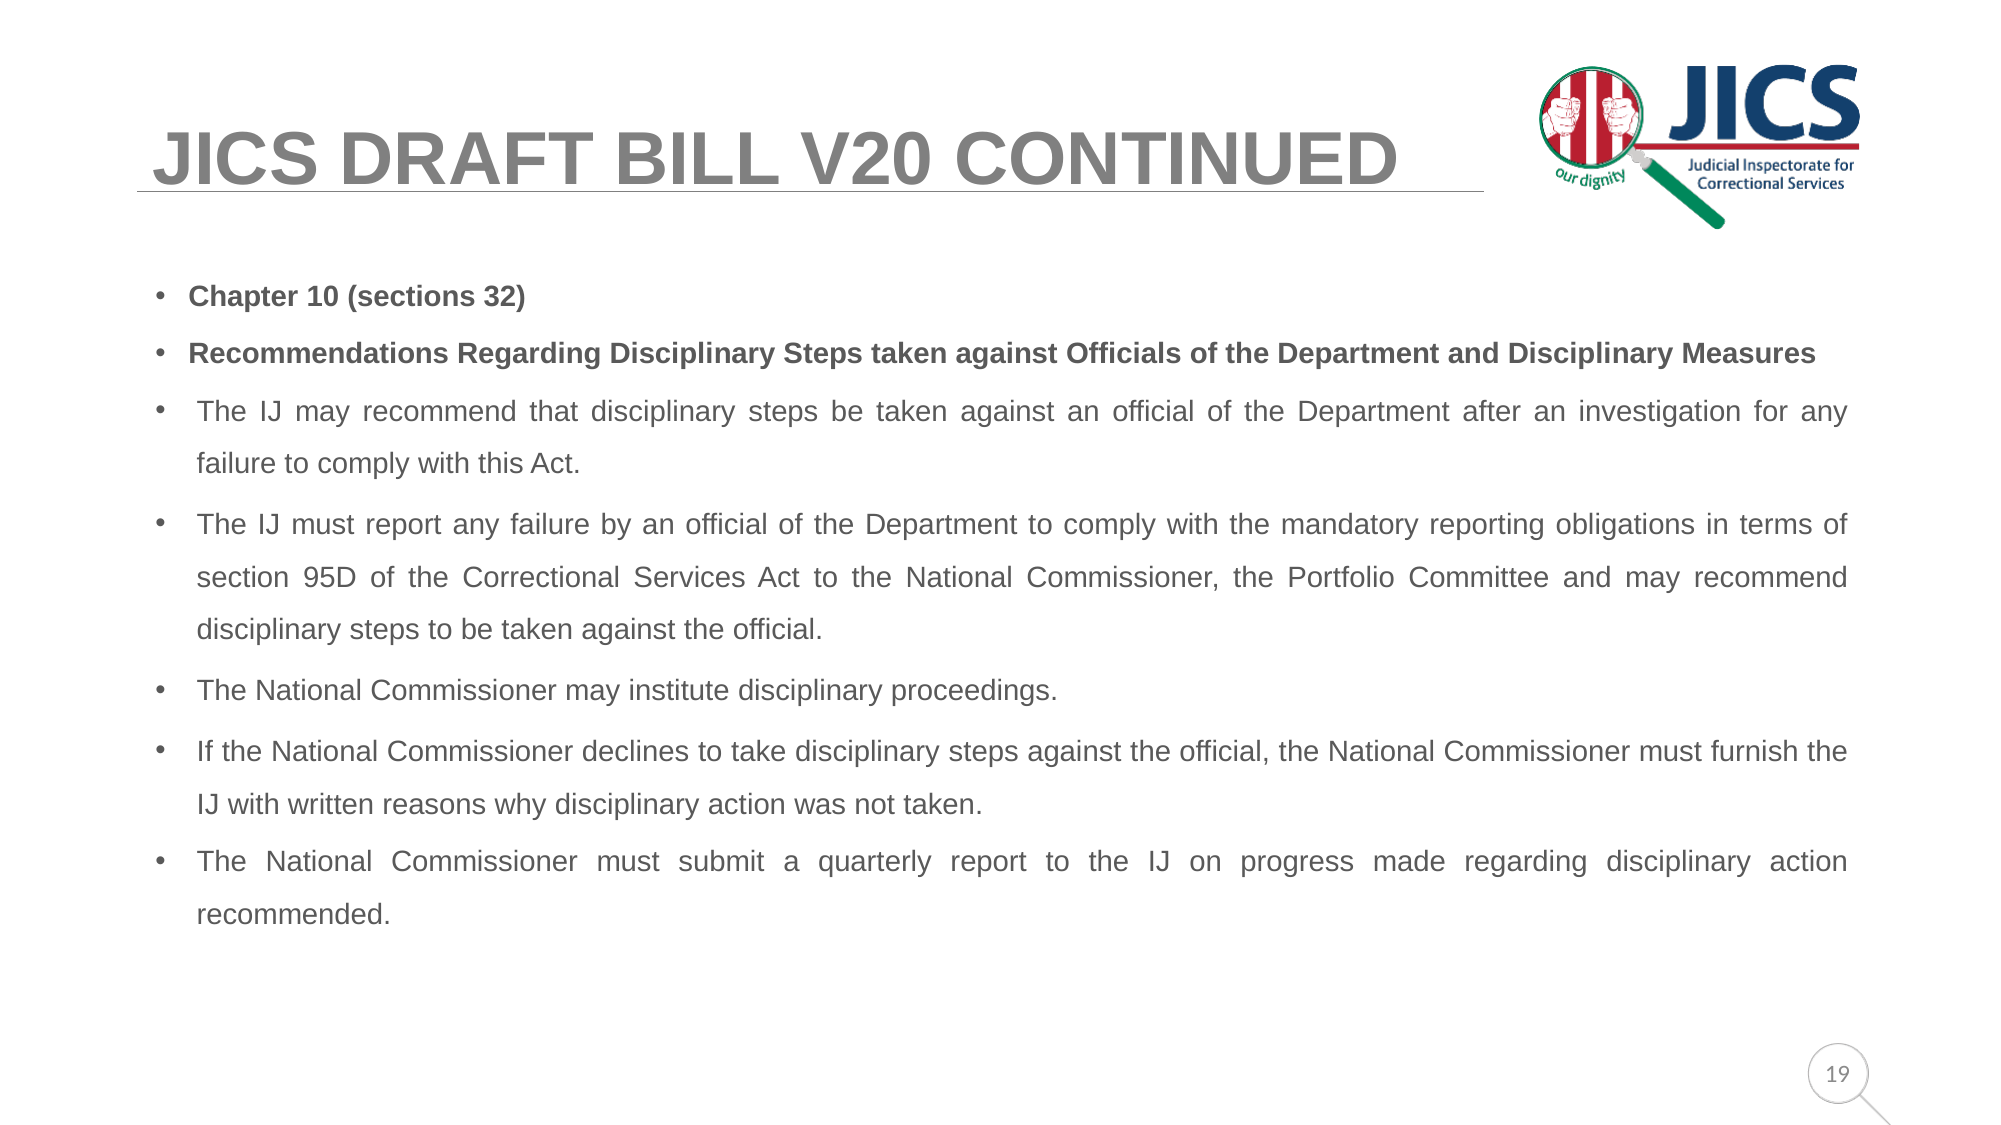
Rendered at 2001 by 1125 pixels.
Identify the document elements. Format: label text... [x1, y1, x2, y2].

title JICS DRAFT BILL V20 CONTINUED [137, 29, 1484, 209]
picture [1807, 1042, 1902, 1125]
slide_number 19 [1415, 1042, 1866, 1103]
picture [1533, 57, 1863, 233]
list Chapter 10 (sections 32) Recommendations Regarding Disciplinary Steps taken against Officials of the Department and Disciplinary Measures The IJ may recommend that disciplinary steps be taken against an official of the Department after an investigation for any failure to comply with this Act. The IJ must report any failure by an official of the Department to comply with the mandatory reporting obligations in terms of section 95D of the Correctional Services Act to the National Commissioner, the Portfolio Committee and may recommend disciplinary steps to be taken against the official. The National Commissioner may institute disciplinary proceedings. If the National Commissioner declines to take disciplinary steps against the official, the National Commissioner must furnish the IJ with written reasons why disciplinary action was not taken. The National Commissioner must submit a quarterly report to the IJ on progress made regarding disciplinary action recommended. [140, 252, 1866, 999]
